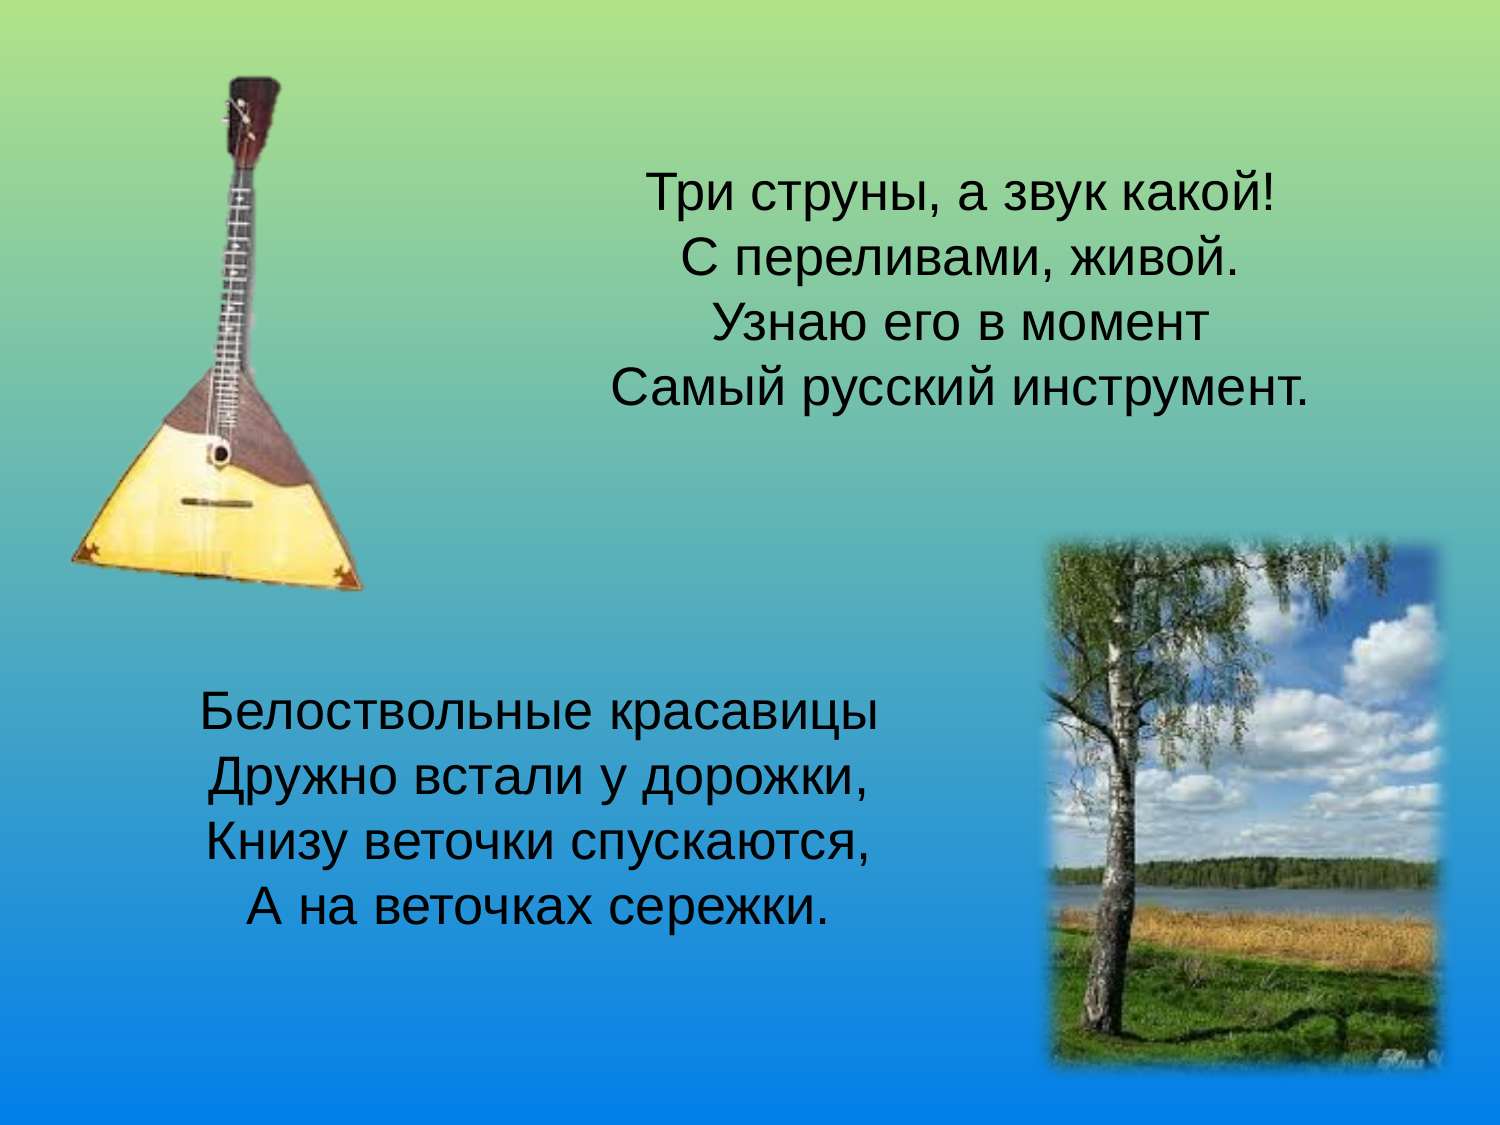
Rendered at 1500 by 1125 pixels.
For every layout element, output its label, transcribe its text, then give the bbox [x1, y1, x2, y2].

picture [70, 46, 399, 616]
title Три струны, а звук какой! С переливами, живой. Узнаю его в момент Самый русский инструмент. [421, 45, 1500, 528]
picture [1033, 526, 1456, 1083]
list Белоствольные красавицы Дружно встали у дорожки, Книзу веточки спускаются, А на веточках сережки. [23, 667, 1028, 1032]
